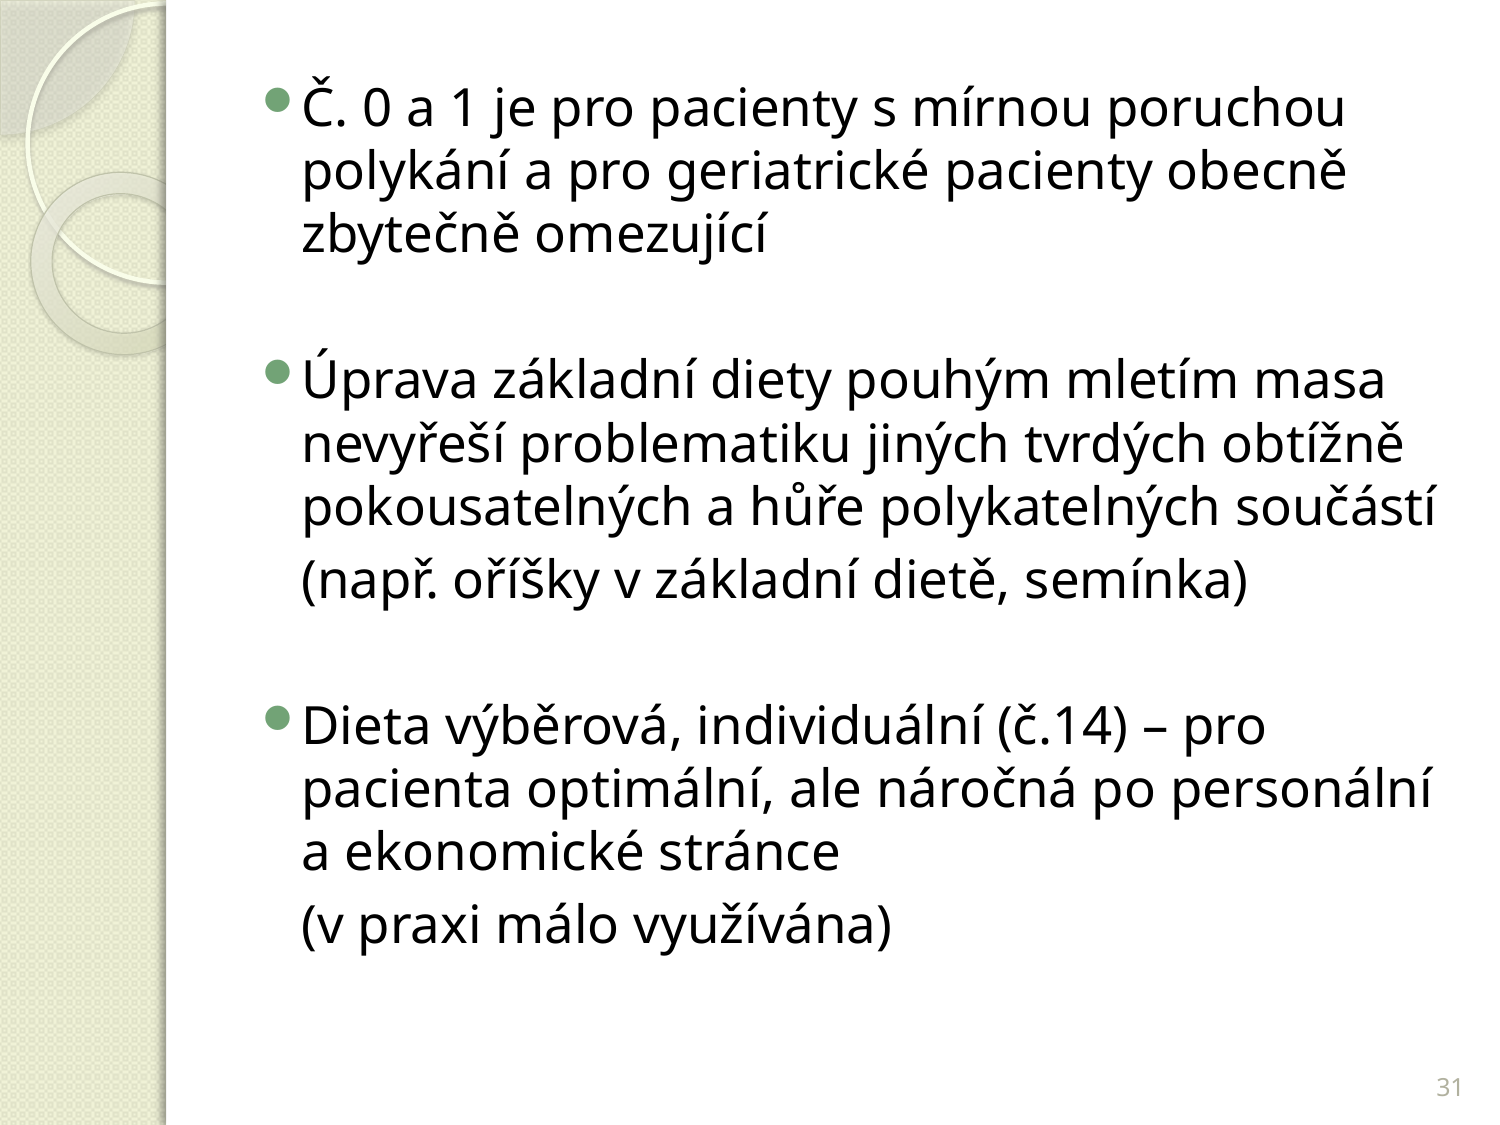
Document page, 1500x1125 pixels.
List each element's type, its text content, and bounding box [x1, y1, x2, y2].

list Č. 0 a 1 je pro pacienty s mírnou poruchou polykání a pro geriatrické pacienty obecně zbytečně omezující Úprava základní diety pouhým mletím masa nevyřeší problematiku jiných tvrdých obtížně pokousatelných a hůře polykatelných součástí (např. oříšky v základní dietě, semínka) Dieta výběrová, individuální (č.14) – pro pacienta optimální, ale náročná po personální a ekonomické stránce (v praxi málo využívána) [235, 66, 1466, 1025]
slide_number 31 [1413, 1034, 1488, 1113]
